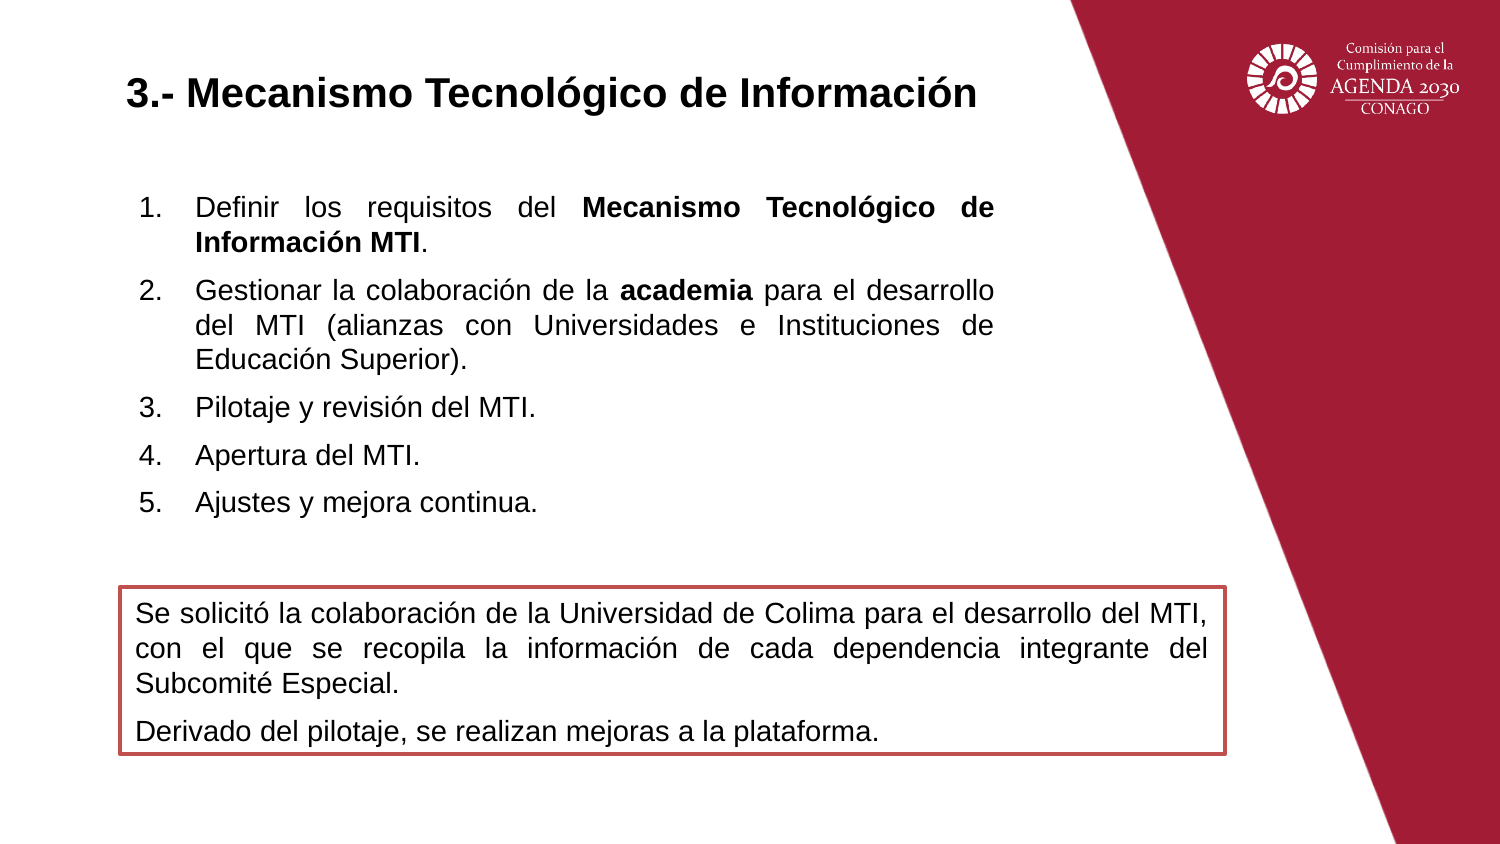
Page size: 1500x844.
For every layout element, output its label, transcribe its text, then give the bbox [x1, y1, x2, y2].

text_box Definir los requisitos del Mecanismo Tecnológico de Información MTI. Gestionar la colaboración de la academia para el desarrollo del MTI (alianzas con Universidades e Instituciones de Educación Superior). Pilotaje y revisión del MTI. Apertura del MTI. Ajustes y mejora continua. [123, 181, 1010, 526]
title 3.- Mecanismo Tecnológico de Información [0, 20, 1047, 161]
text_box Se solicitó la colaboración de la Universidad de Colima para el desarrollo del MTI, con el que se recopila la información de cada dependencia integrante del Subcomité Especial. Derivado del pilotaje, se realizan mejoras a la plataforma. [118, 585, 1047, 756]
picture [1052, 0, 1500, 844]
